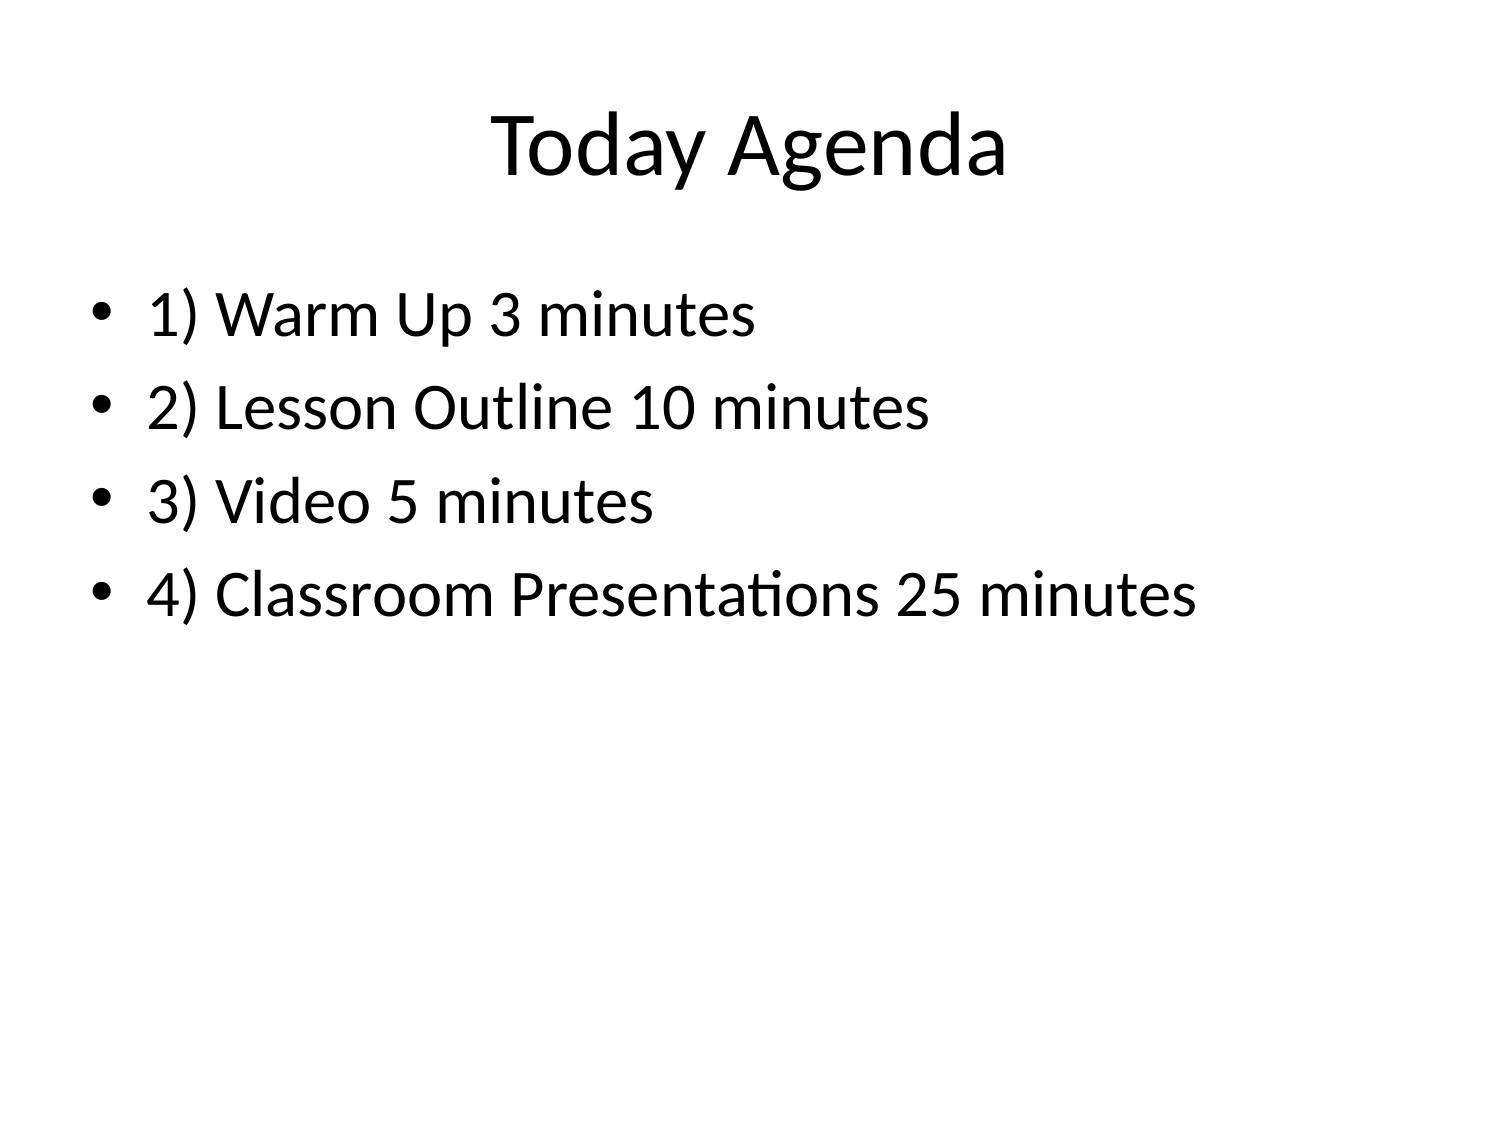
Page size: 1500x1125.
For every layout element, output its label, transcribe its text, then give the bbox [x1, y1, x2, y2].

list 1) Warm Up 3 minutes 2) Lesson Outline 10 minutes 3) Video 5 minutes 4) Classroom Presentations 25 minutes [75, 262, 1425, 1005]
title Today Agenda [75, 45, 1425, 233]
